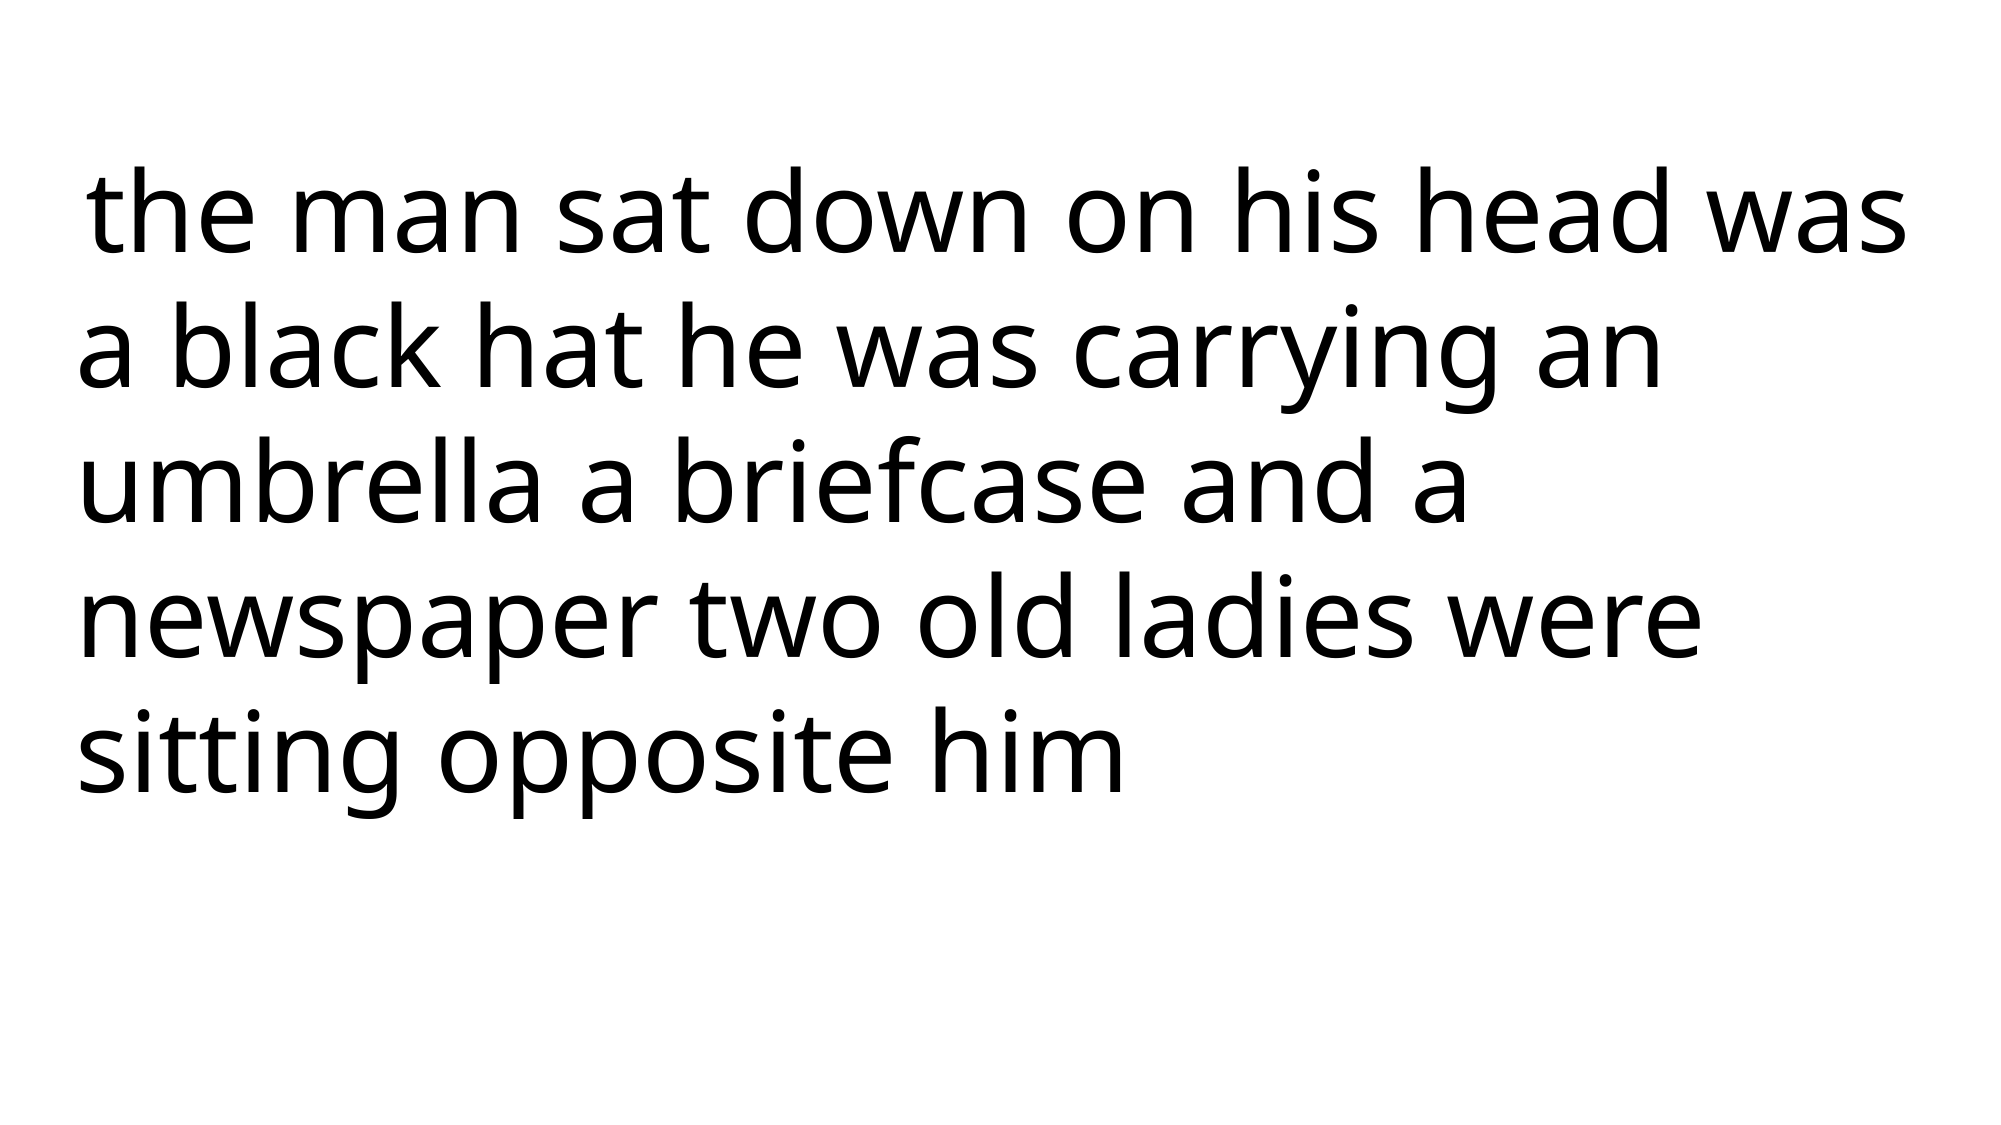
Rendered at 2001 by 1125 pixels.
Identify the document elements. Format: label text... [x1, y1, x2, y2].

text_box the man sat down on his head was a black hat he was carrying an umbrella a briefcase and a newspaper two old ladies were sitting opposite him [60, 132, 1942, 822]
